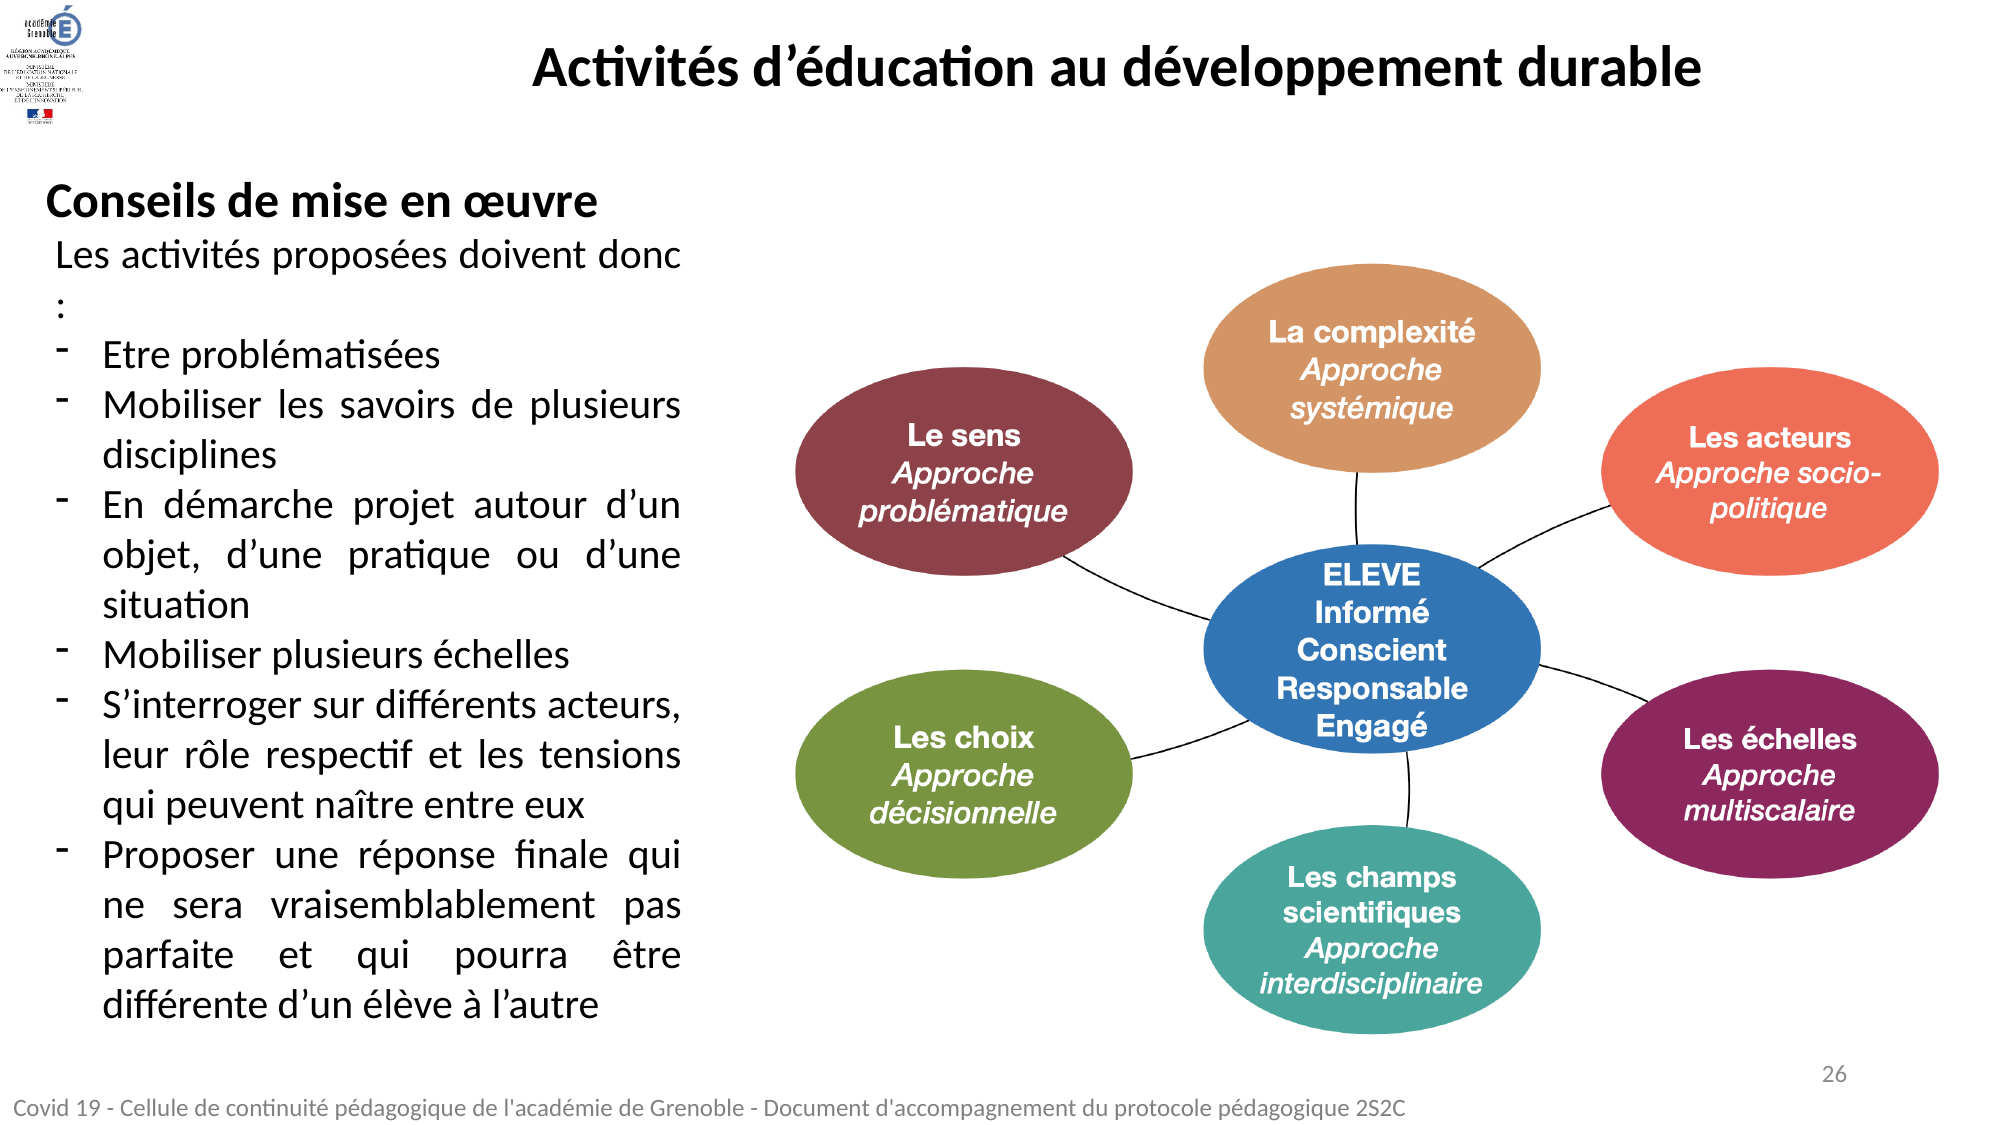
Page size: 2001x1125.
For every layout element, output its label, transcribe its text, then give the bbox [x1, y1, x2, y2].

picture [775, 256, 1969, 1055]
footer Covid 19 - Cellule de continuité pédagogique de l'académie de Grenoble - Document d'accompagnement du protocole pédagogique 2S2C [0, 1091, 1667, 1122]
text_box Les activités proposées doivent donc : Etre problématisées Mobiliser les savoirs de plusieurs disciplines En démarche projet autour d’un objet, d’une pratique ou d’une situation Mobiliser plusieurs échelles S’interroger sur différents acteurs, leur rôle respectif et les tensions qui peuvent naître entre eux Proposer une réponse finale qui ne sera vraisemblablement pas parfaite et qui pourra être différente d’un élève à l’autre [40, 219, 697, 1035]
text_box Conseils de mise en œuvre [31, 160, 1923, 235]
picture [0, 3, 84, 124]
slide_number 26 [1412, 1055, 1863, 1103]
text_box Activités d’éducation au développement durable [517, 20, 1718, 106]
